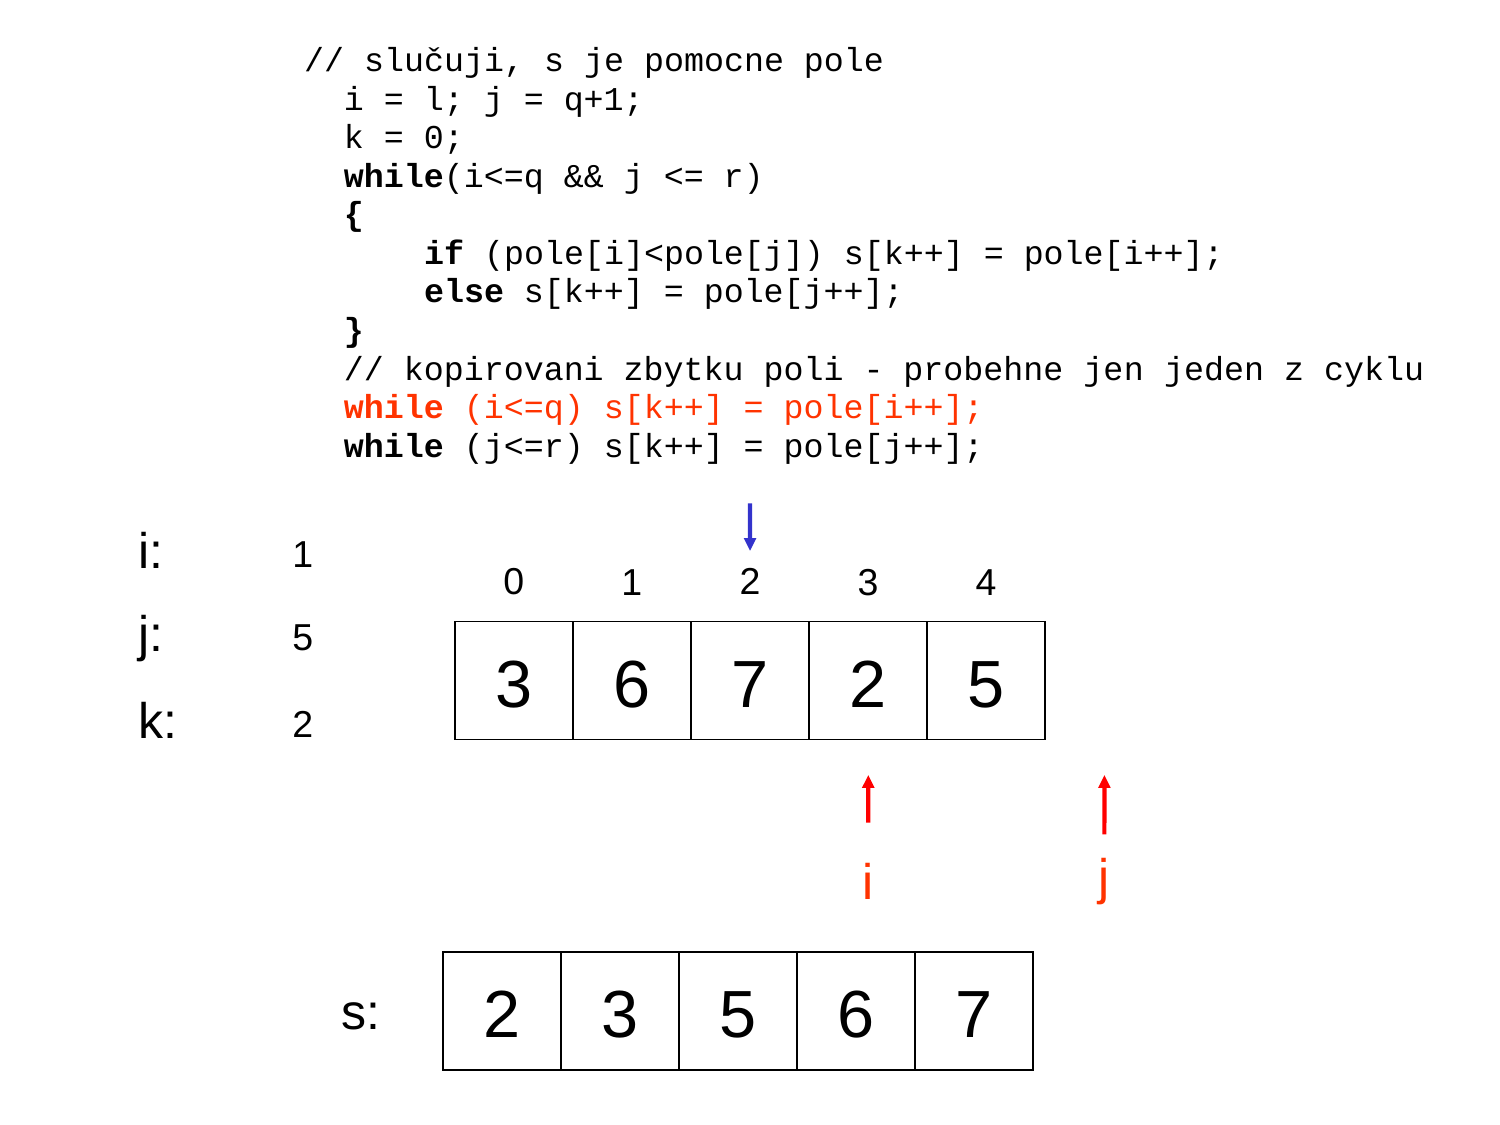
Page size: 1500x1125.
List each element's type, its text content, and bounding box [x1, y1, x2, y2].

text_box 7 [691, 621, 809, 740]
text_box k: [123, 680, 290, 756]
text_box 5 [277, 605, 325, 666]
text_box 2 [277, 692, 337, 753]
text_box s: [230, 971, 396, 1047]
text_box 4 [927, 550, 1045, 610]
text_box 0 [454, 549, 573, 609]
text_box i [832, 841, 904, 917]
text_box 2 [809, 621, 927, 740]
text_box 3 [560, 952, 679, 1071]
text_box 6 [797, 952, 915, 1071]
text_box 5 [679, 952, 797, 1071]
text_box i: [123, 511, 290, 586]
text_box j: [123, 593, 290, 669]
text_box 1 [572, 550, 691, 610]
text_box 6 [572, 621, 691, 740]
text_box 3 [454, 621, 572, 740]
text_box [1098, 775, 1111, 835]
text_box 7 [915, 952, 1034, 1071]
text_box 5 [927, 621, 1046, 740]
text_box 3 [809, 550, 927, 610]
text_box [743, 503, 757, 551]
text_box 2 [442, 952, 560, 1071]
text_box 2 [690, 549, 809, 609]
text_box [862, 775, 875, 823]
text_box // slučuji, s je pomocne pole i = l; j = q+1; k = 0; while(i<=q && j <= r) { if (pole[i]<pole[j]) s[k++] = pole[i++]; else s[k++] = pole[j++]; } // kopirovani zbytku poli - probehne jen jeden z cyklu while (i<=q) s[k++] = pole[i++]; while (j<=r) s[k++] = pole[j++]; [289, 38, 1453, 471]
text_box j [1069, 837, 1140, 913]
text_box 1 [277, 523, 325, 583]
